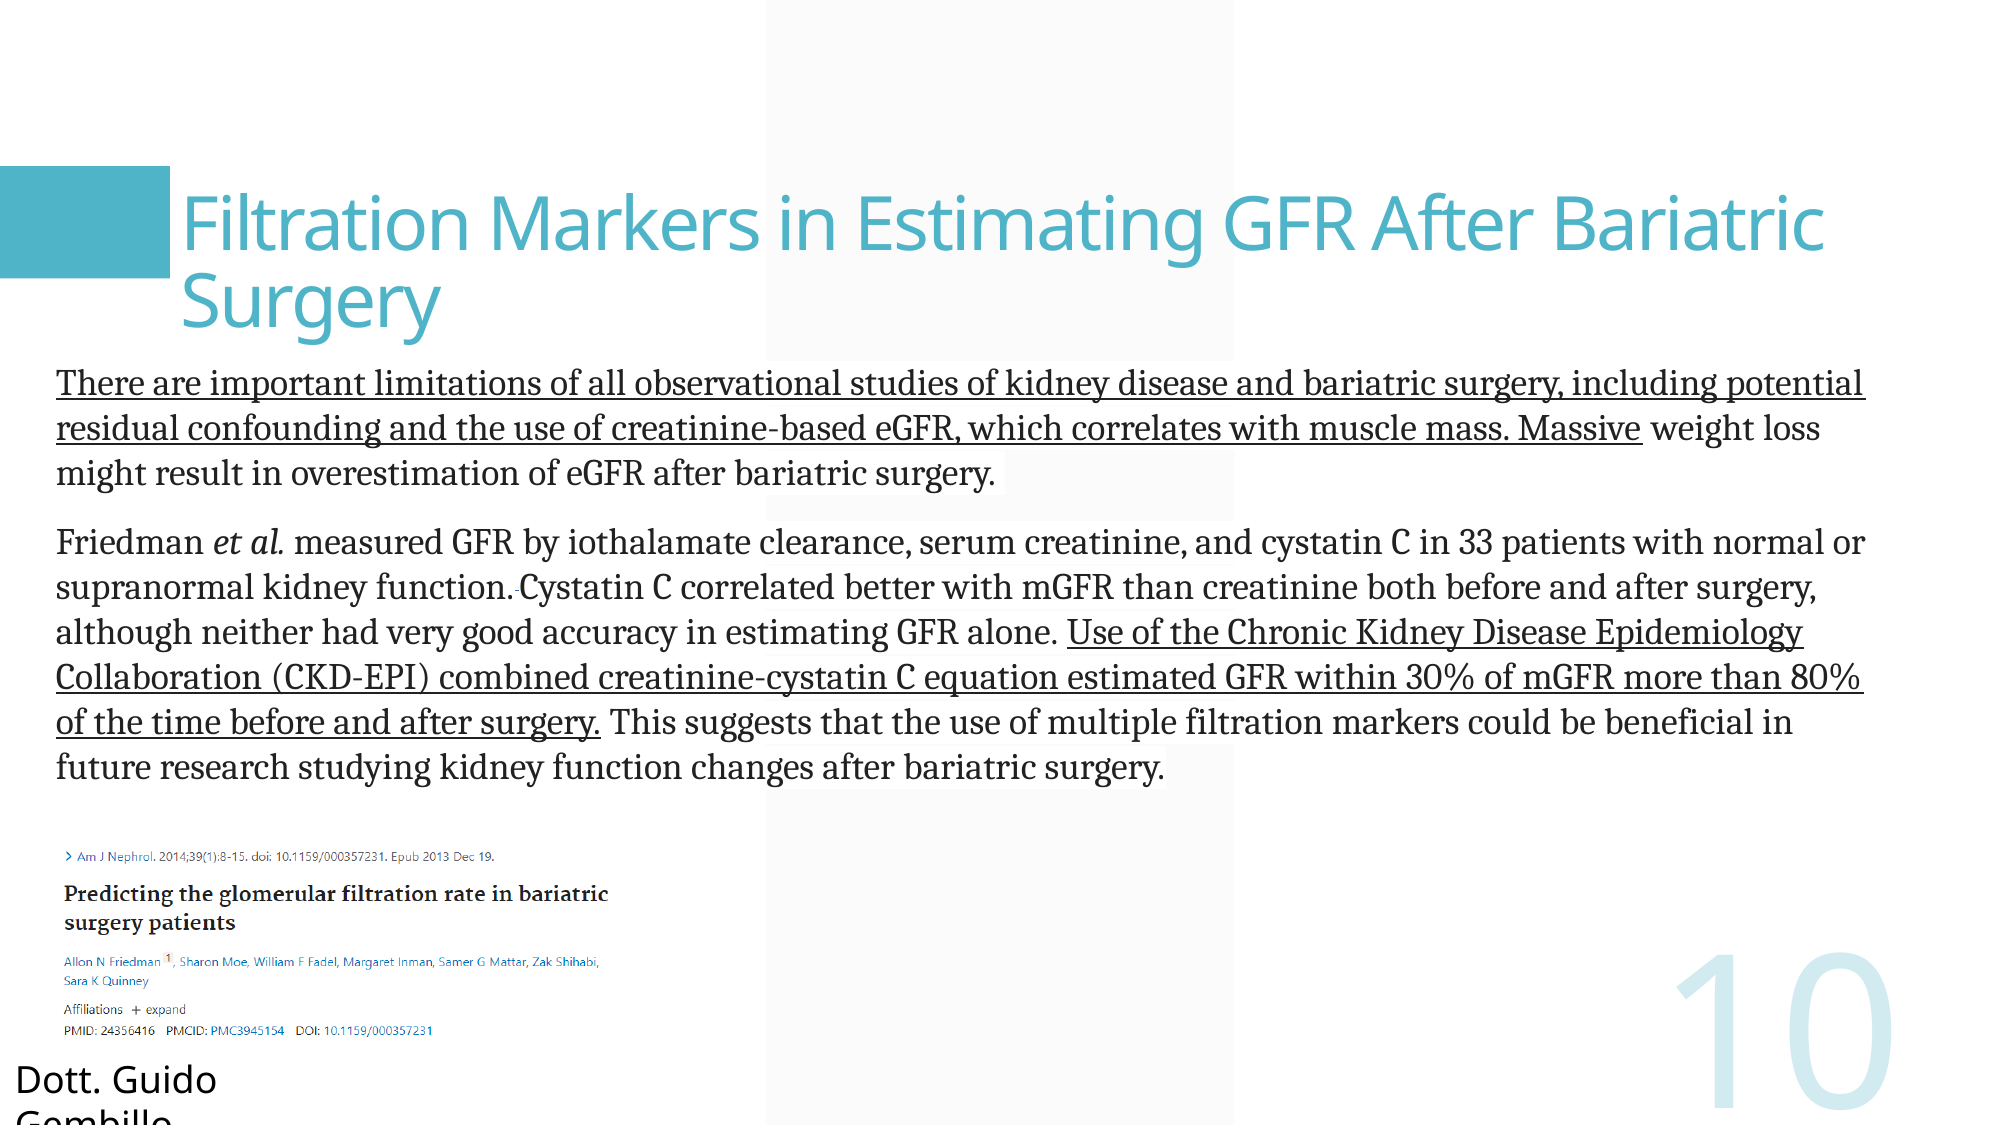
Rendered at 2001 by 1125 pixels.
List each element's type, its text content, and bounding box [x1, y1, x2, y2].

text_box Dott. Guido Gembillo [0, 1048, 398, 1125]
picture [40, 836, 650, 1049]
text_box Friedman et al. measured GFR by iothalamate clearance, serum creatinine, and cystatin C in 33 patients with normal or supranormal kidney function. Cystatin C correlated better with mGFR than creatinine both before and after surgery, although neither had very good accuracy in estimating GFR alone. Use of the Chronic Kidney Disease Epidemiology Collaboration (CKD-EPI) combined creatinine-cystatin C equation estimated GFR within 30% of mGFR more than 80% of the time before and after surgery. This suggests that the use of multiple filtration markers could be beneficial in future research studying kidney function changes after bariatric surgery. [41, 509, 1892, 795]
text_box Filtration Markers in Estimating GFR After Bariatric Surgery [166, 182, 2000, 455]
text_box There are important limitations of all observational studies of kidney disease and bariatric surgery, including potential residual confounding and the use of creatinine-based eGFR, which correlates with muscle mass. Massive weight loss might result in overestimation of eGFR after bariatric surgery. [41, 350, 1924, 501]
slide_number 10 [1437, 963, 1918, 1125]
